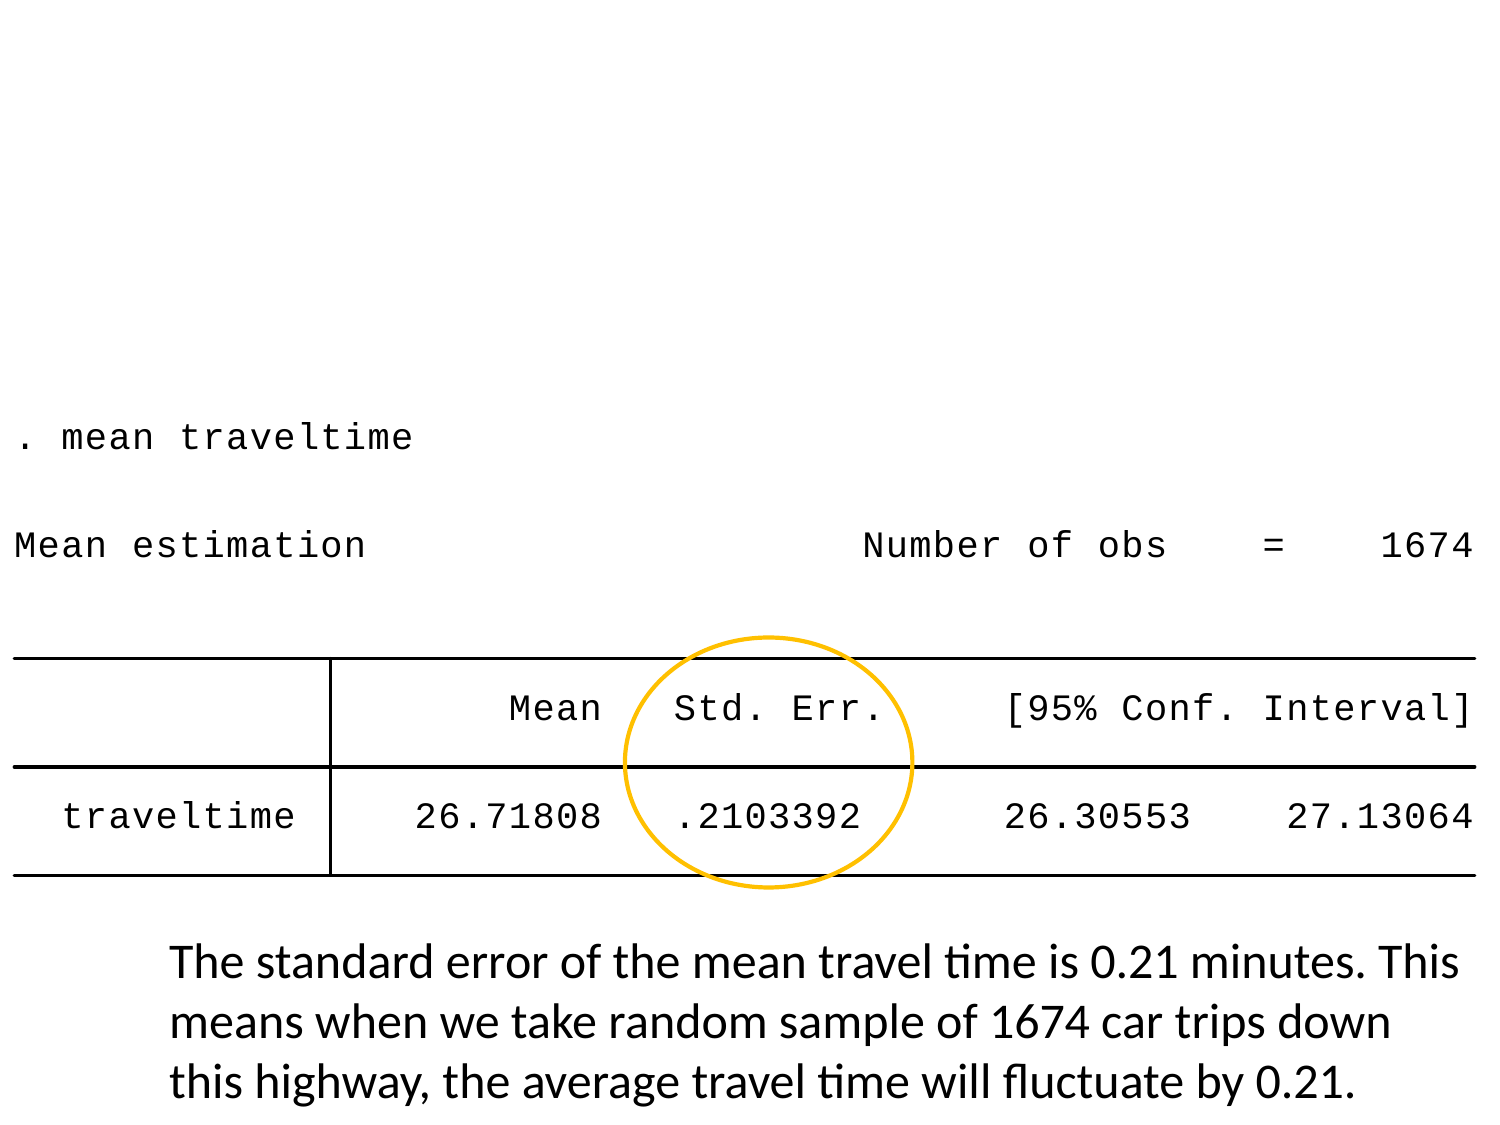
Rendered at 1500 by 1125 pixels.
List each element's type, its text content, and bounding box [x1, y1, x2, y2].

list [3, 417, 1500, 961]
text_box The standard error of the mean travel time is 0.21 minutes. This means when we take random sample of 1674 car trips down this highway, the average travel time will fluctuate by 0.21. [154, 971, 1492, 1125]
